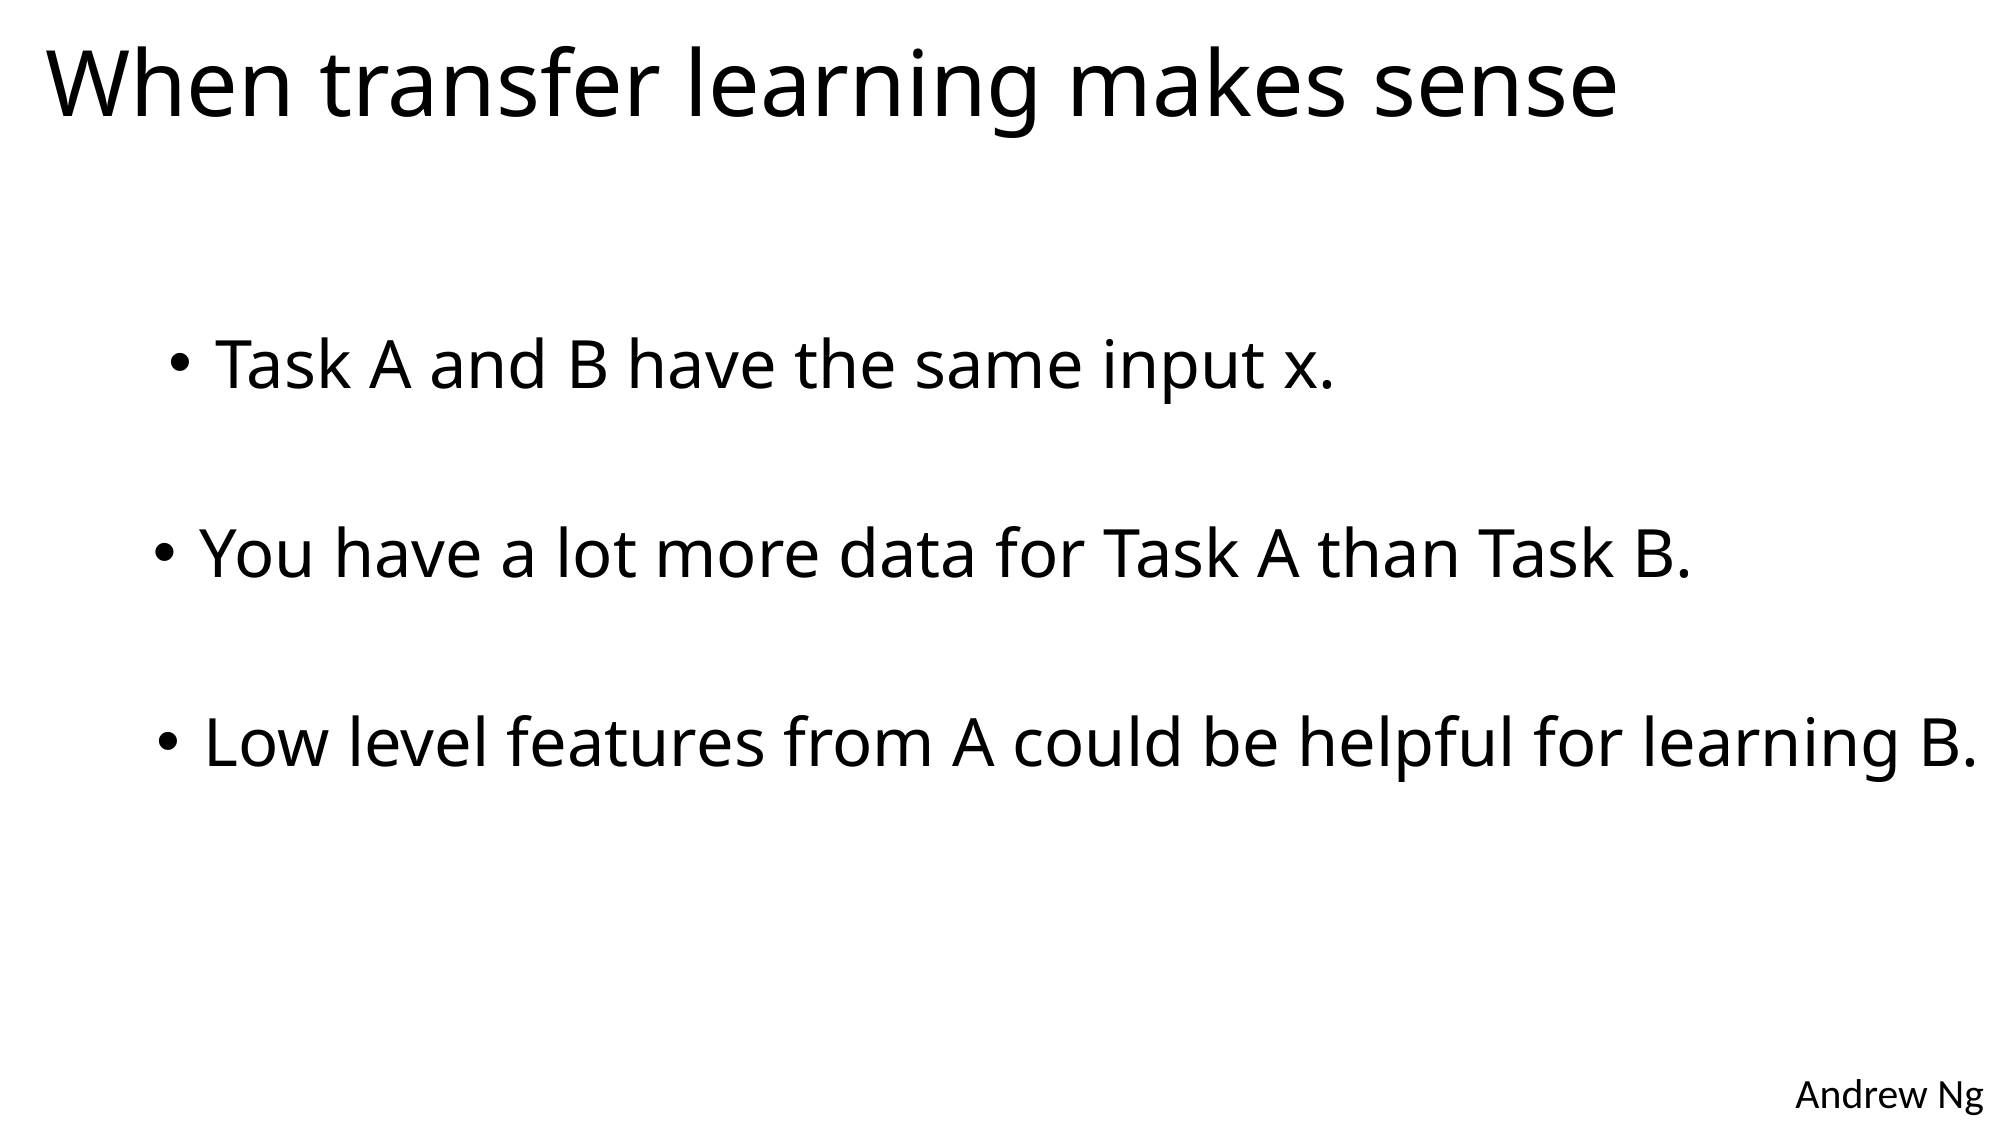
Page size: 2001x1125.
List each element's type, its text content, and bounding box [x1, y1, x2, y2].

text_box You have a lot more data for Task A than Task B. [138, 503, 1835, 599]
text_box Low level features from A could be helpful for learning B. [141, 692, 1997, 788]
title When transfer learning makes sense [30, 29, 2000, 248]
text_box Task A and B have the same input x. [153, 314, 1353, 410]
